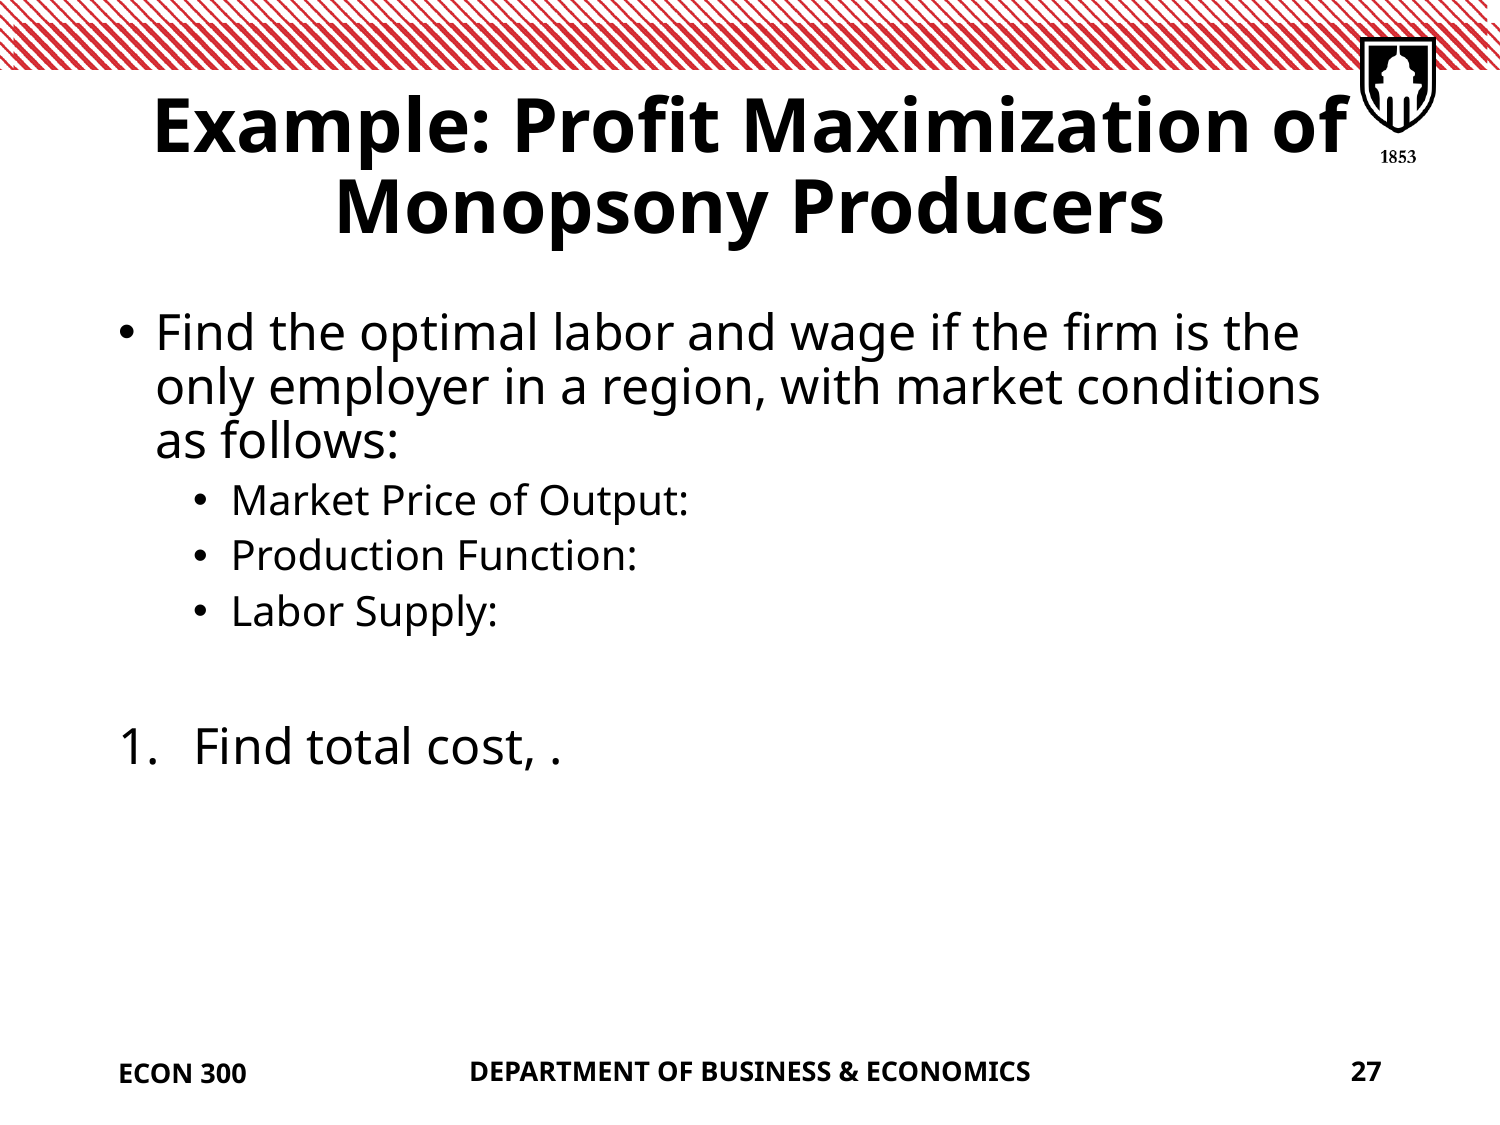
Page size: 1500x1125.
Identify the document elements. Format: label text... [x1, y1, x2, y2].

title Example: Profit Maximization of Monopsony Producers [103, 59, 1397, 278]
slide_number 27 [1059, 1042, 1397, 1103]
slide_number ECON 300 [103, 1042, 277, 1103]
footer DEPARTMENT OF BUSINESS & ECONOMICS [277, 1042, 1059, 1103]
picture [0, 0, 1500, 163]
